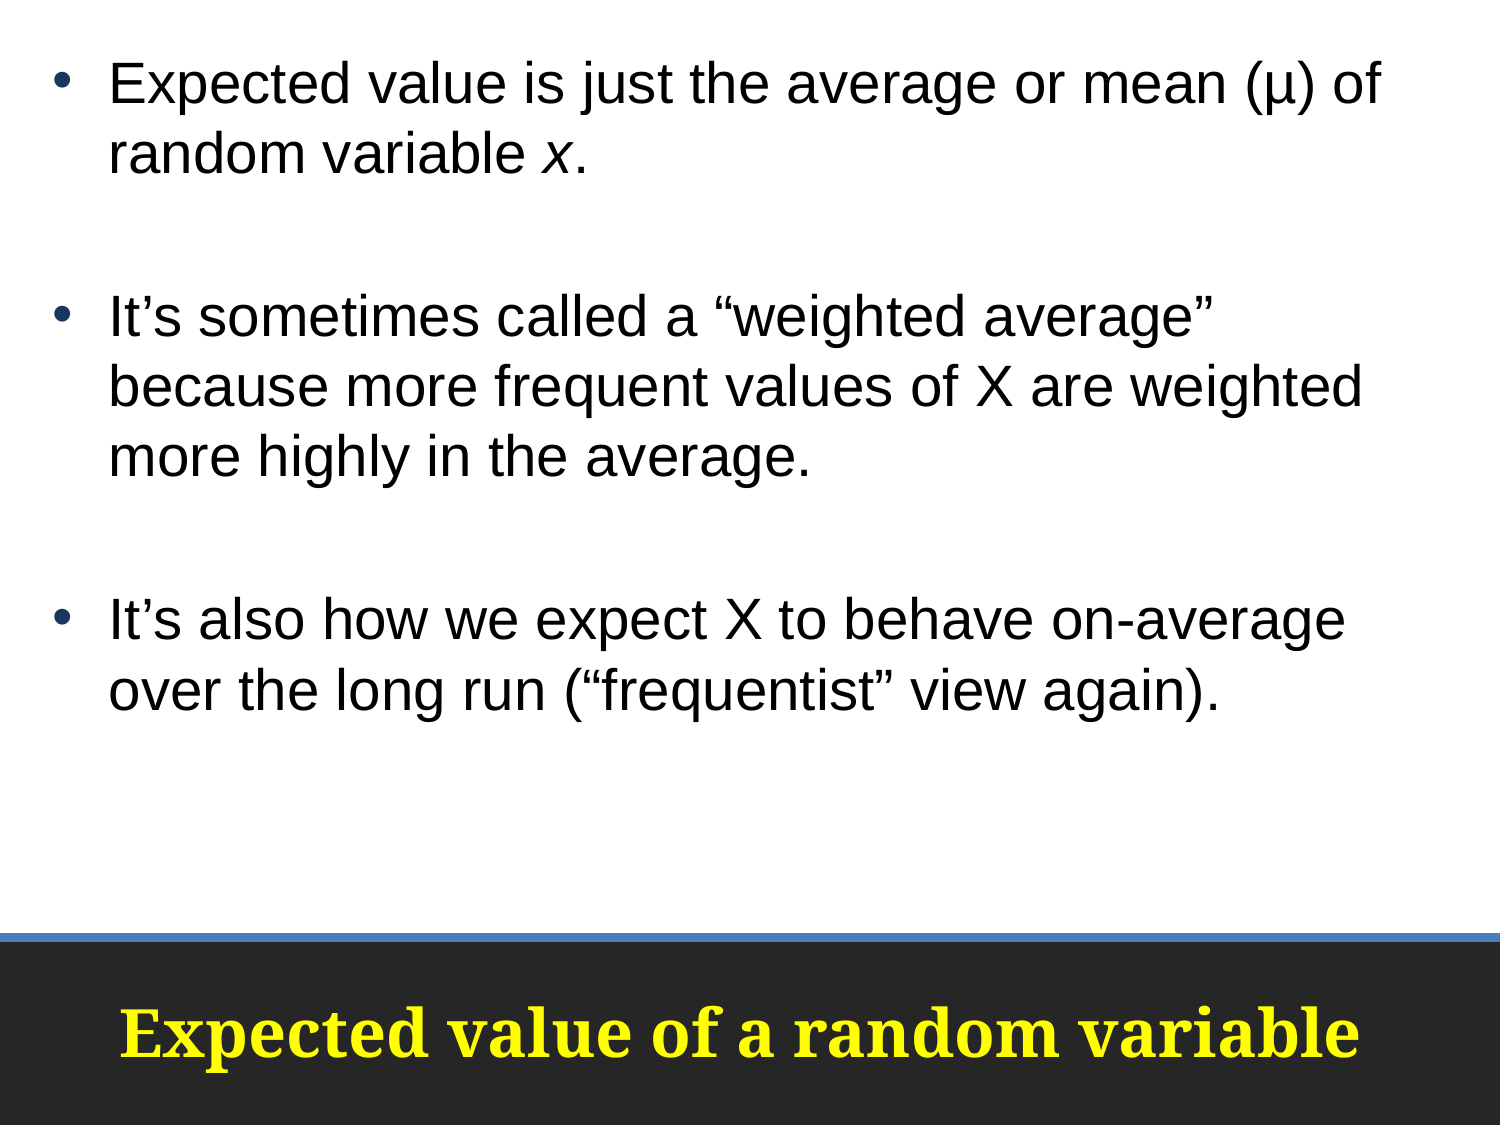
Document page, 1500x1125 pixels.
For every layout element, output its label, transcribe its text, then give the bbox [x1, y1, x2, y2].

list Expected value is just the average or mean (µ) of random variable x. It’s sometimes called a “weighted average” because more frequent values of X are weighted more highly in the average. It’s also how we expect X to behave on-average over the long run (“frequentist” view again). [37, 37, 1463, 925]
title Expected value of a random variable [37, 937, 1463, 1125]
